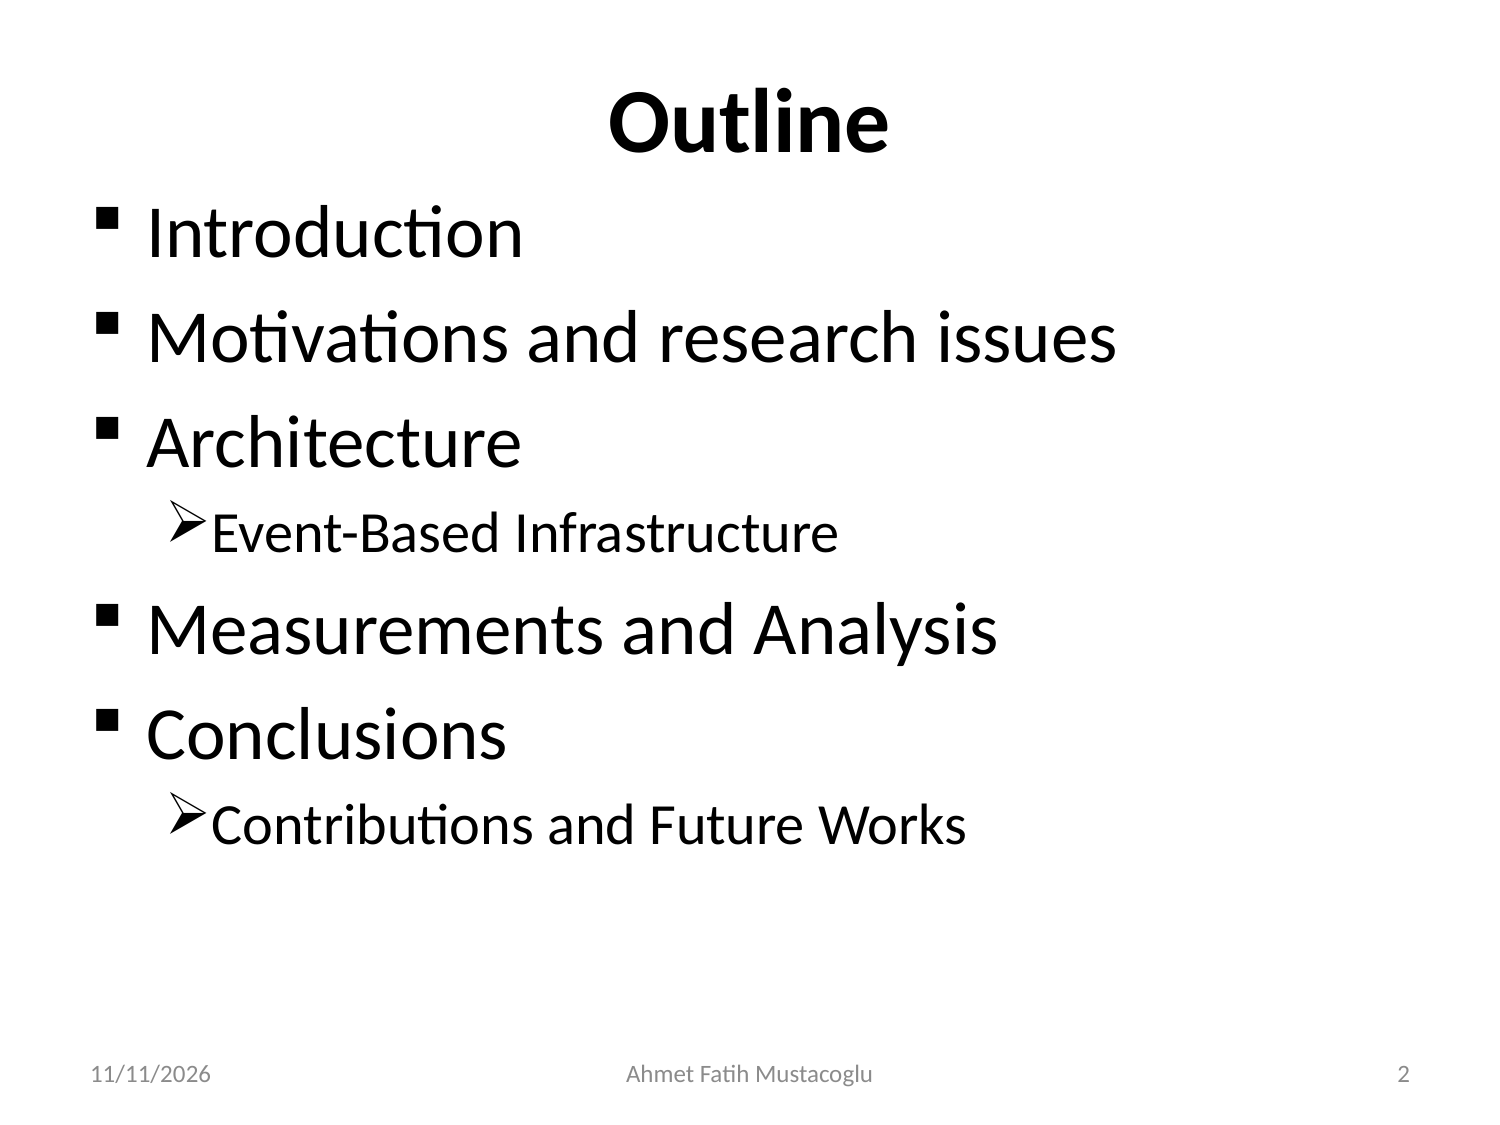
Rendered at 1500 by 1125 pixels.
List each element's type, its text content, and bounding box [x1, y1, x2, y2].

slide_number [75, 1042, 425, 1103]
list Introduction Motivations and research issues Architecture Event-Based Infrastructure Measurements and Analysis Conclusions Contributions and Future Works [74, 174, 1426, 1063]
footer Ahmet Fatih Mustacoglu [512, 1042, 988, 1103]
title Outline [74, 44, 1426, 174]
slide_number 2 [1074, 1042, 1425, 1103]
